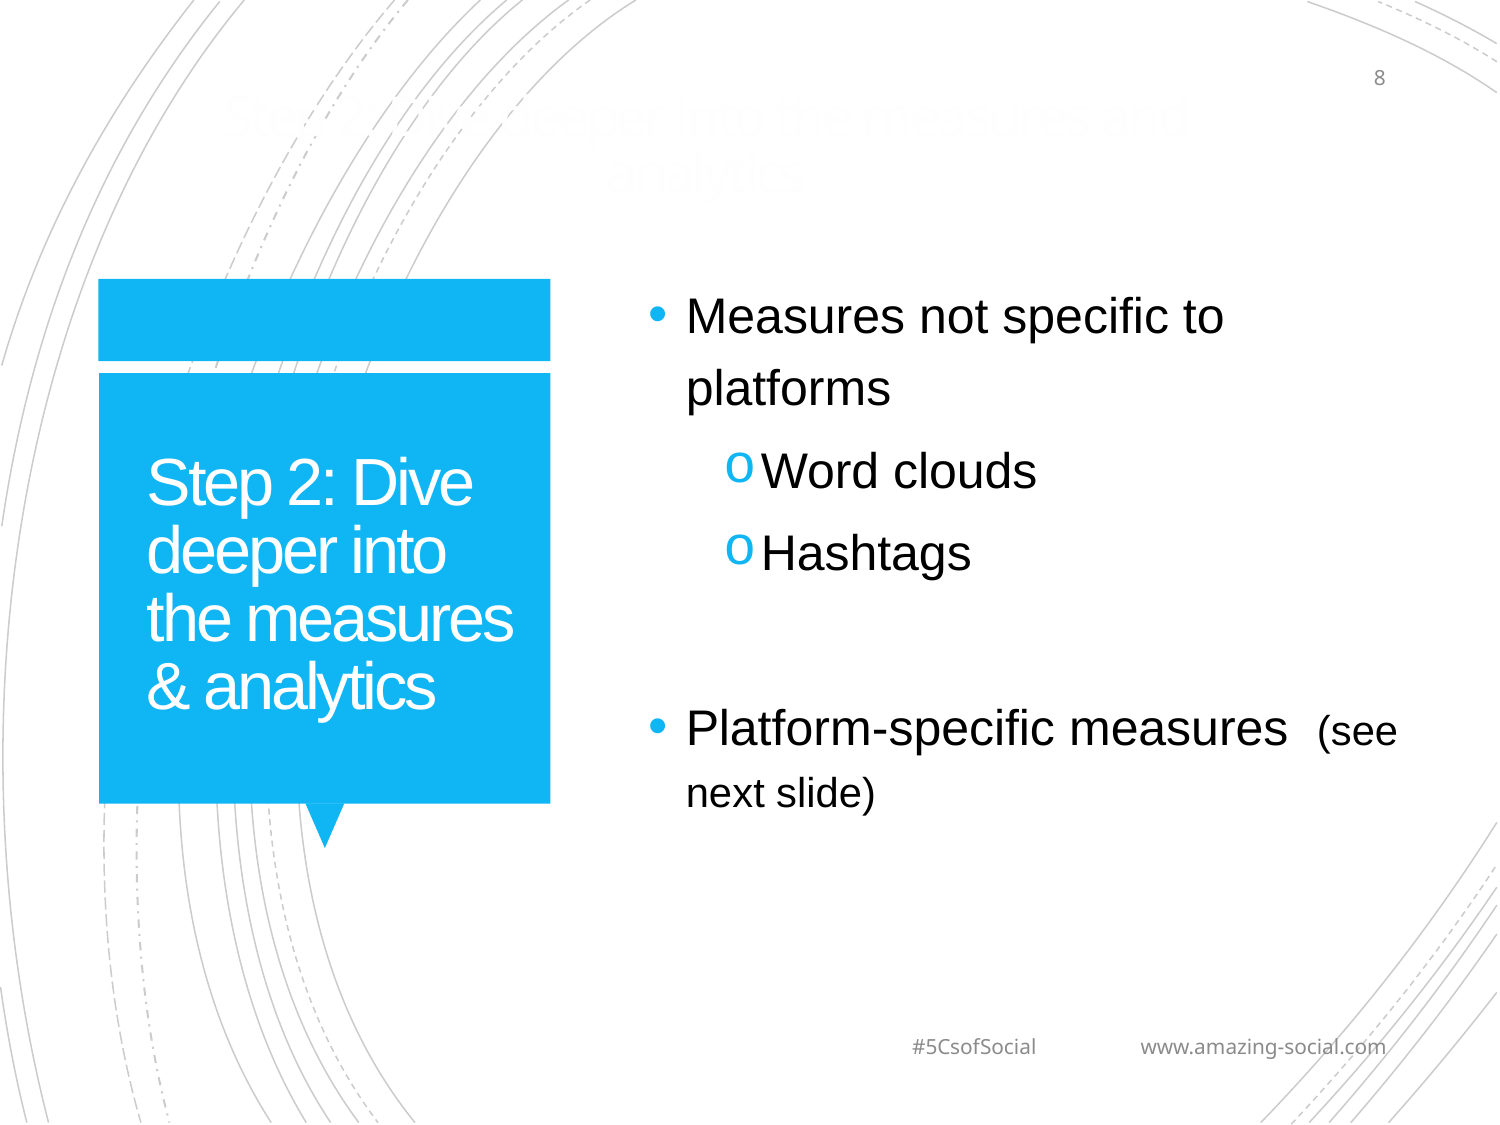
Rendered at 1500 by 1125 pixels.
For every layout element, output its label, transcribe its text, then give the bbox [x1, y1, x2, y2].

title Step 2: Dive deeper into the measures and analytics [84, 53, 1329, 242]
list Measures not specific to platforms Word clouds Hashtags Platform-specific measures (see next slide) [633, 137, 1427, 951]
slide_number 8 [1288, 52, 1401, 105]
footer #5CsofSocial www.amazing-social.com [98, 1021, 1402, 1074]
text_box Step 2: Dive deeper into the measures & analytics [109, 385, 557, 789]
